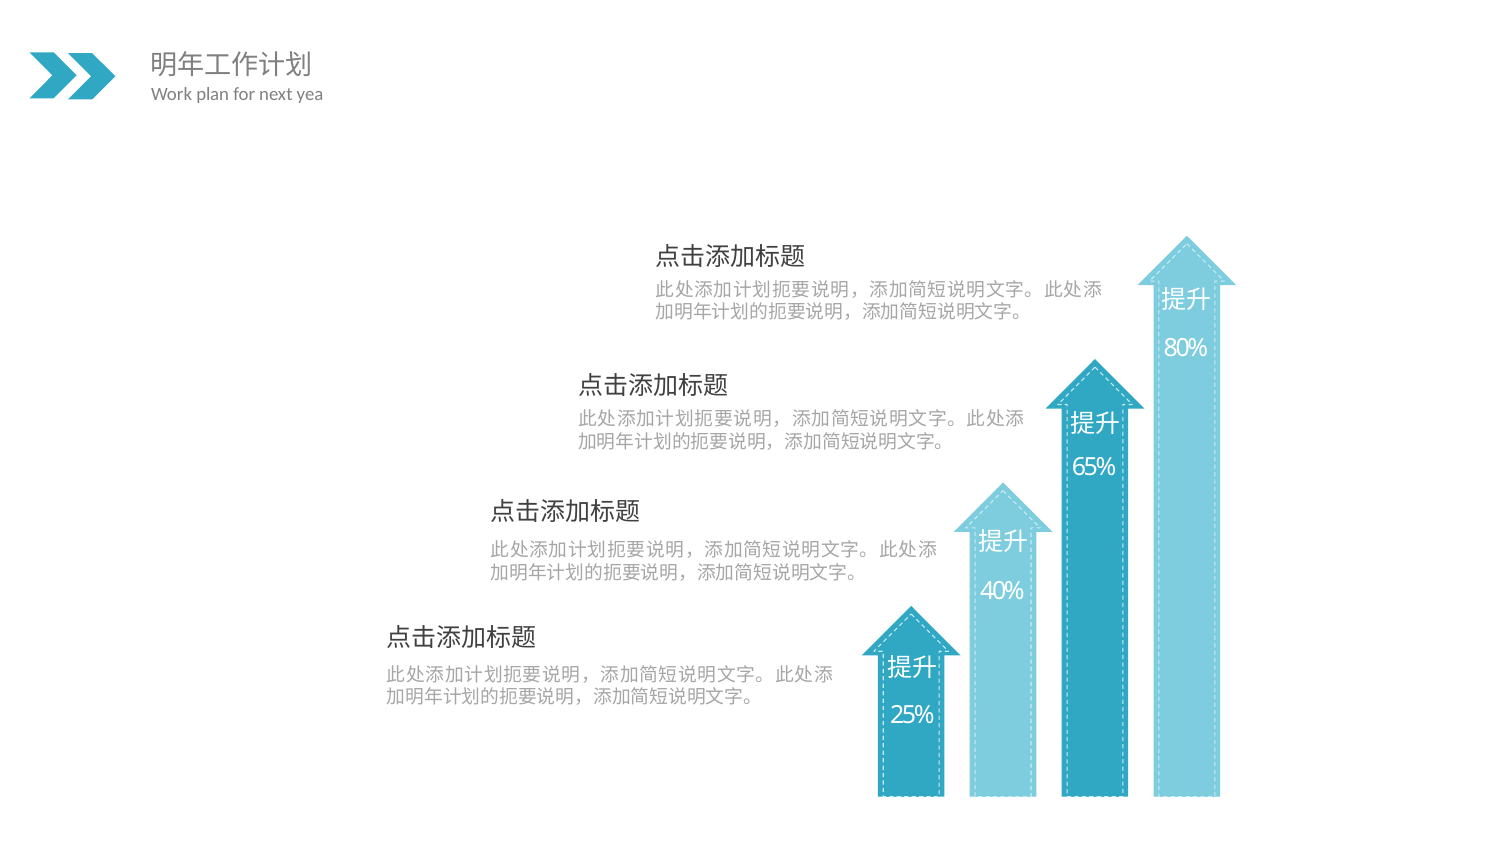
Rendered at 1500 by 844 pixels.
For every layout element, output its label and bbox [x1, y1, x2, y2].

text_box [563, 362, 1040, 461]
text_box [861, 605, 948, 797]
text_box [640, 232, 1117, 332]
text_box [371, 613, 848, 717]
text_box [475, 487, 948, 592]
text_box [1137, 235, 1237, 797]
text_box [1045, 358, 1132, 797]
text_box [953, 482, 1040, 797]
